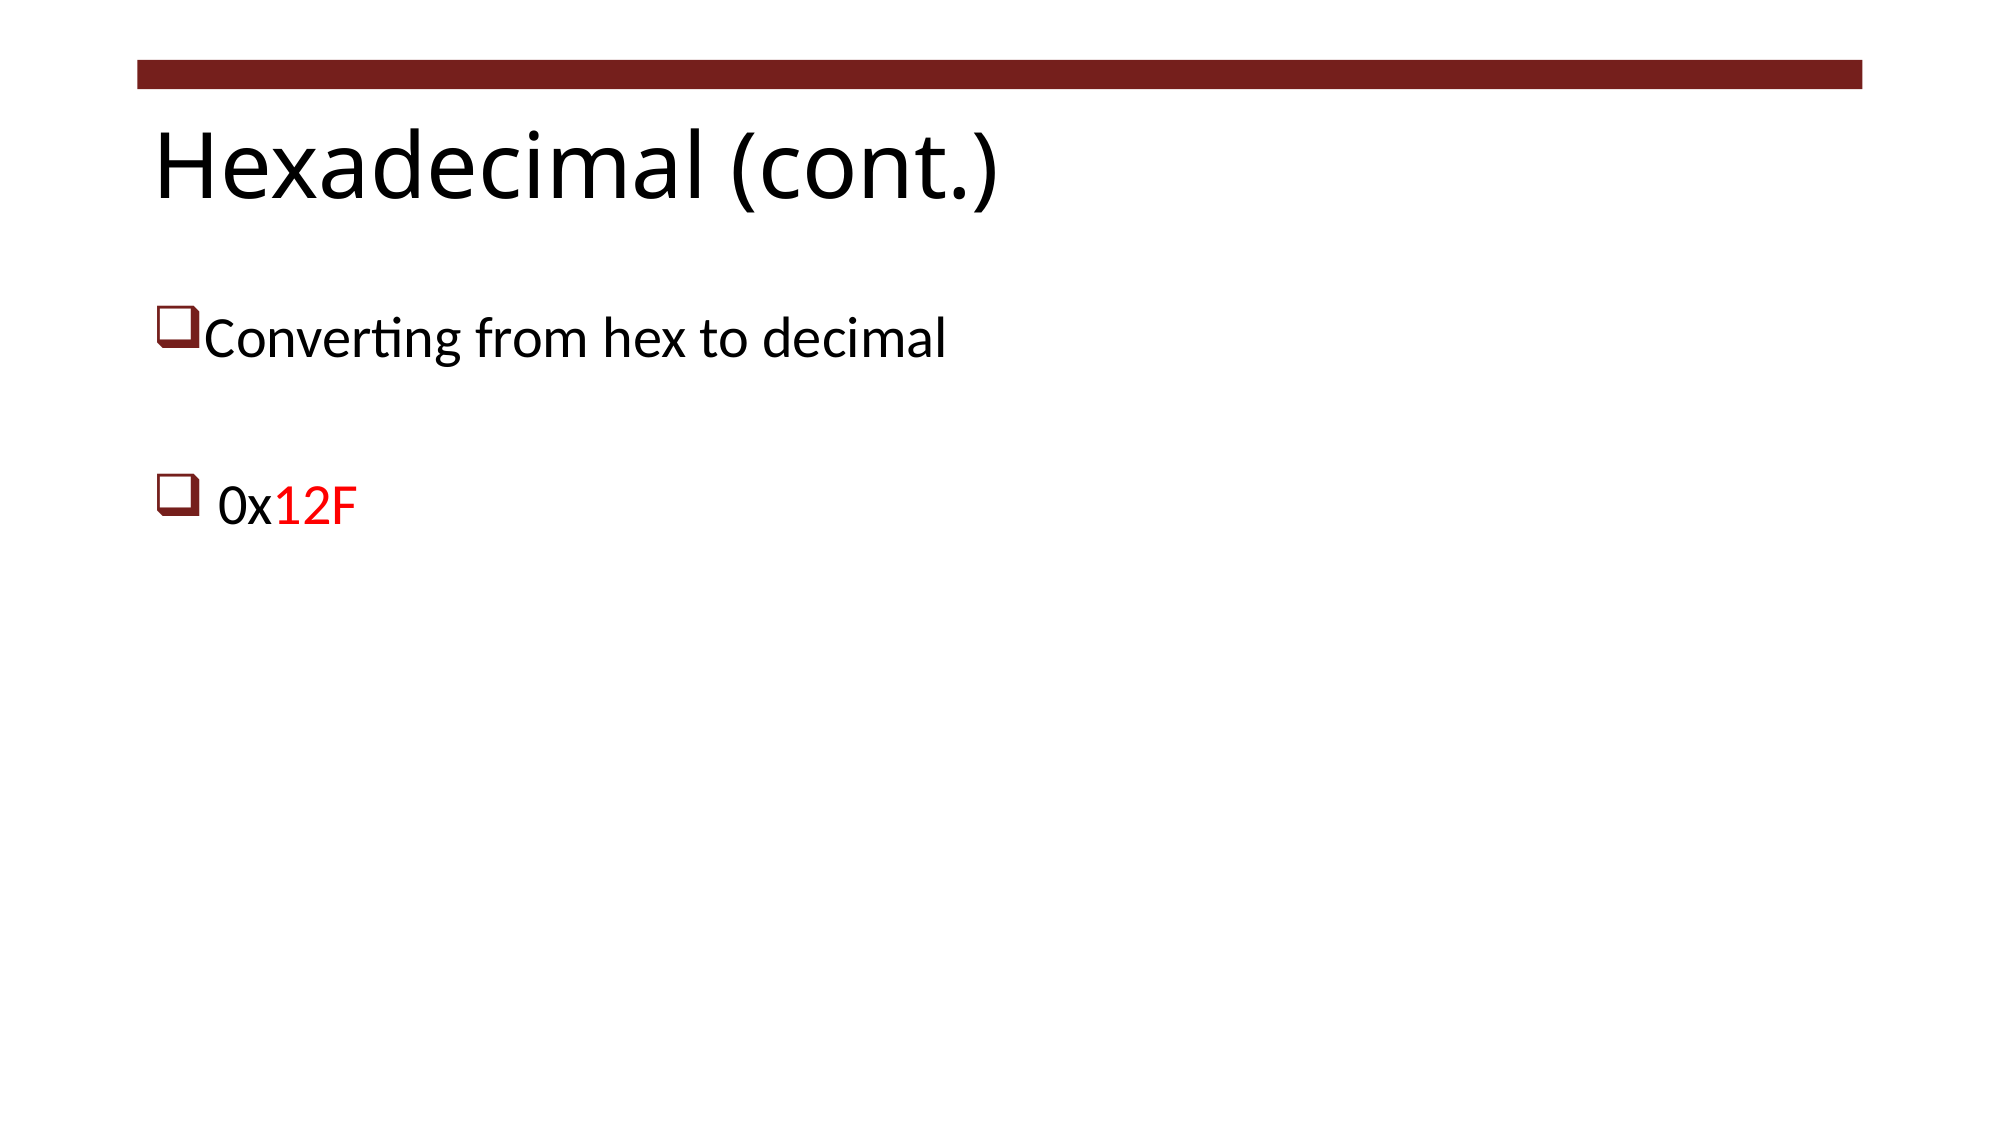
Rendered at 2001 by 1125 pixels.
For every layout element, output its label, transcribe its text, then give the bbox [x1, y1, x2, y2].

title Hexadecimal (cont.) [137, 59, 1863, 278]
